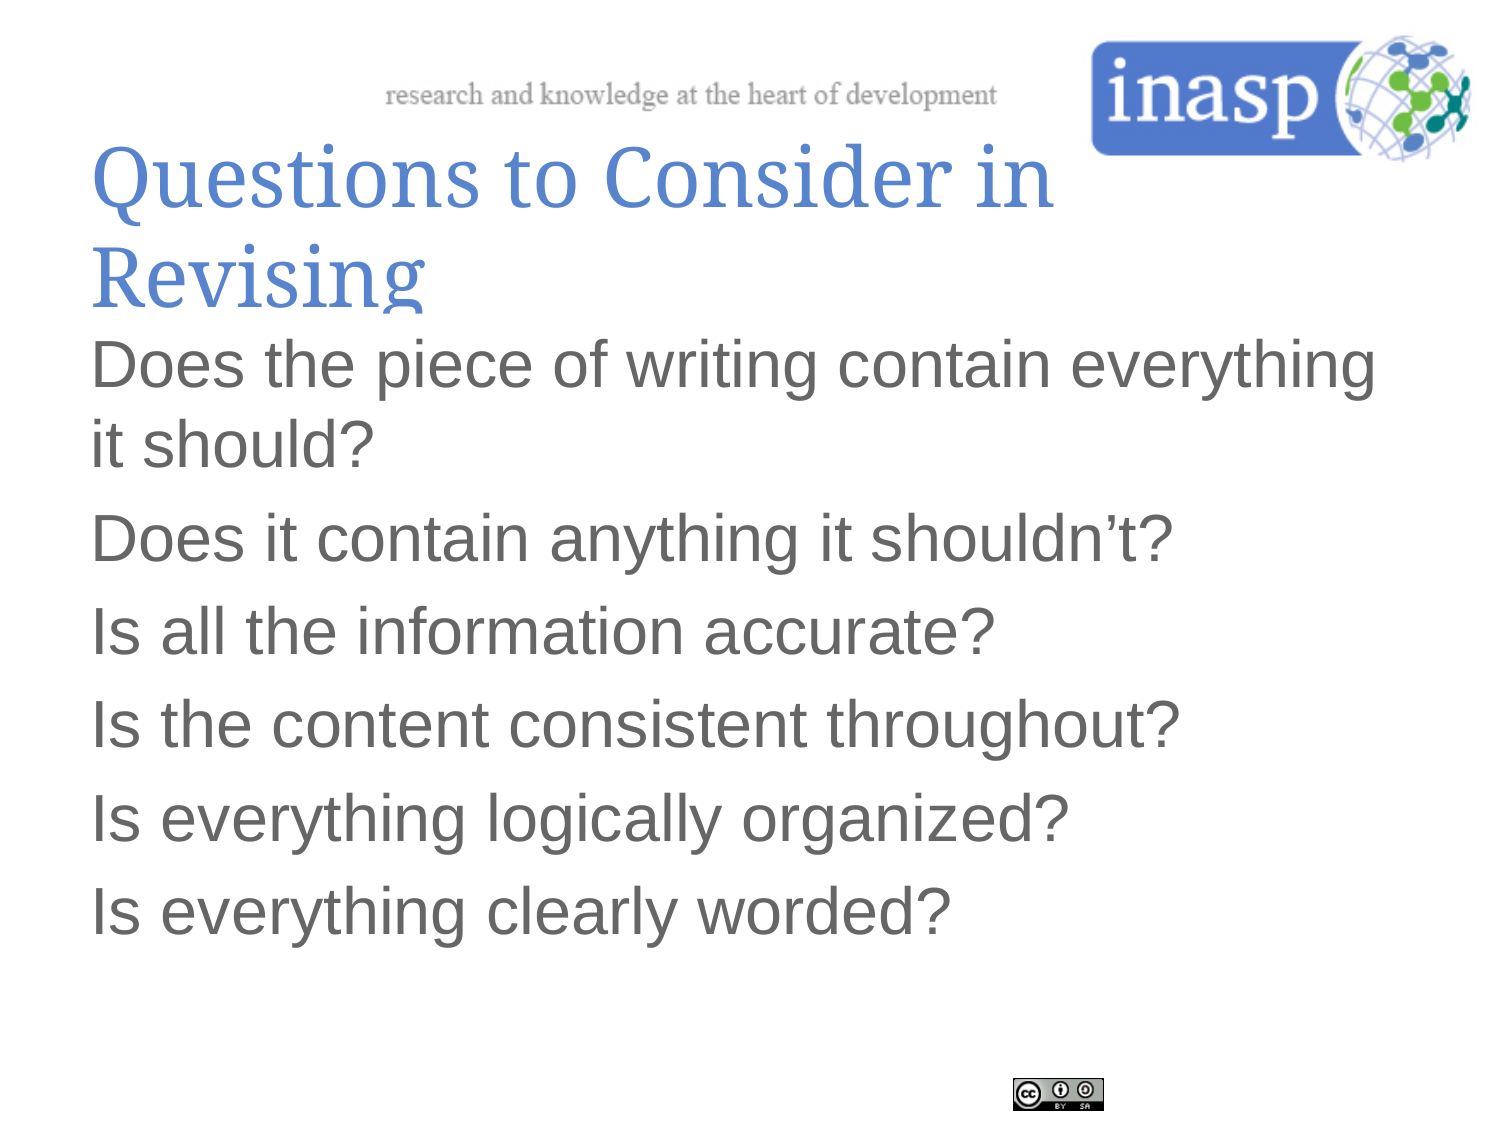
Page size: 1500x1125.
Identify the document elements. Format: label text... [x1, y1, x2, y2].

picture [1013, 1078, 1104, 1111]
picture [385, 24, 1484, 173]
title Questions to Consider in Revising [75, 154, 1425, 294]
list Does the piece of writing contain everything it should? Does it contain anything it shouldn’t? Is all the information accurate? Is the content consistent throughout? Is everything logically organized? Is everything clearly worded? [75, 313, 1426, 1020]
